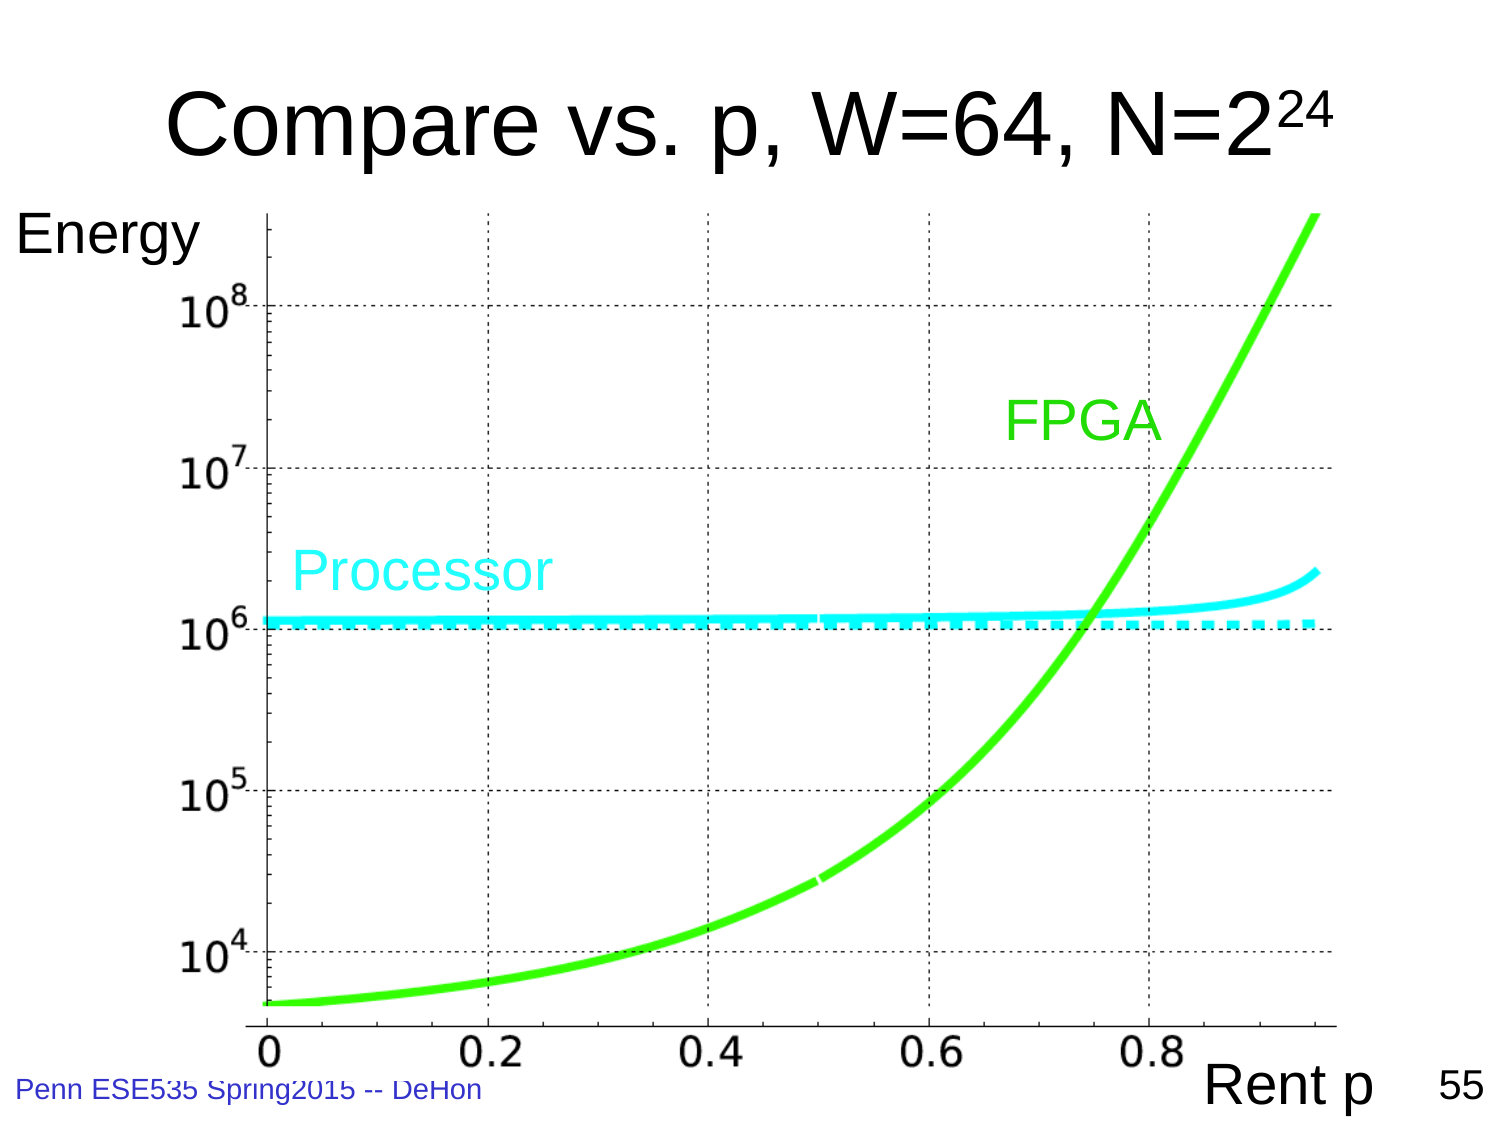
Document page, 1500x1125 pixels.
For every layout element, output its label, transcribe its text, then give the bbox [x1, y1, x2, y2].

text_box Energy [1, 187, 216, 273]
slide_number 55 [1187, 1049, 1500, 1125]
text_box Rent p [1188, 1039, 1391, 1124]
title Compare vs. p, W=64, N=224 [112, 24, 1388, 213]
slide_number Penn ESE535 Spring2015 -- DeHon [0, 1062, 576, 1125]
picture [162, 199, 1351, 1081]
